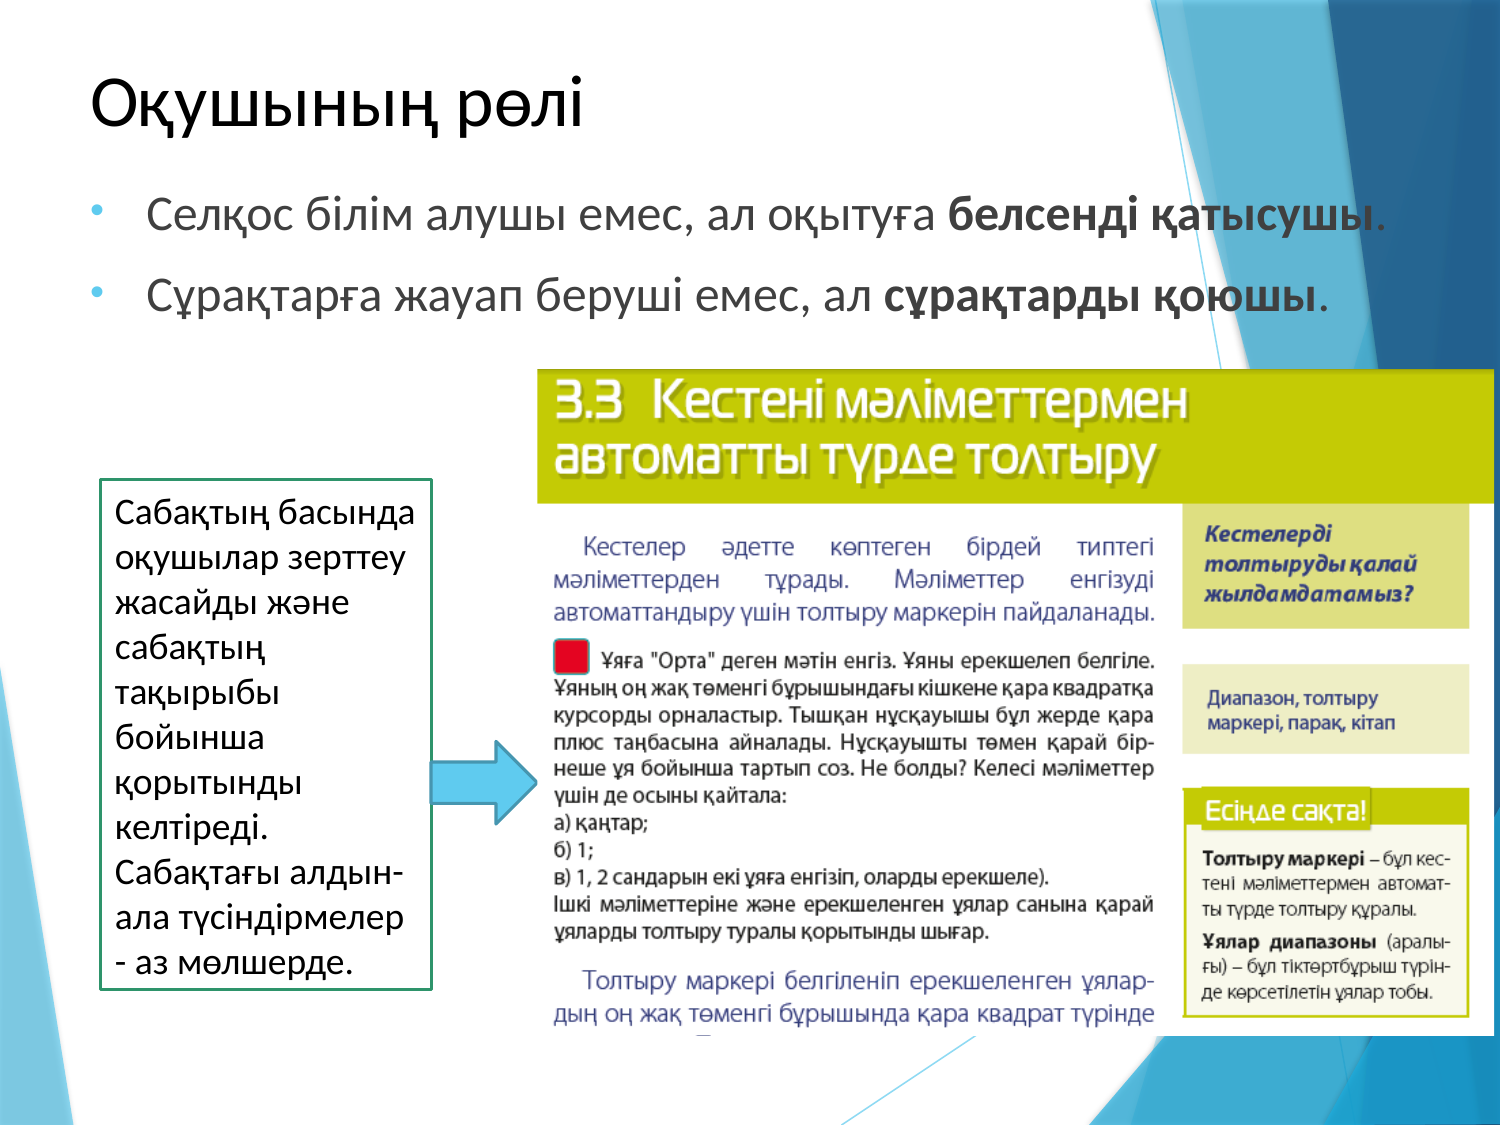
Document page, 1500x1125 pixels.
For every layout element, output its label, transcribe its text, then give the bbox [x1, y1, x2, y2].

text_box Сабақтың басында оқушылар зерттеу жасайды және сабақтың тақырыбы бойынша қорытынды келтіреді. Сабақтағы алдын-ала түсіндірмелер - аз мөлшерде. [99, 478, 433, 991]
title Оқушының рөлі [75, 45, 1300, 149]
text_box [429, 739, 532, 826]
list Селқос білім алушы емес, ал оқытуға белсенді қатысушы. Сұрақтарға жауап беруші емес, ал сұрақтарды қоюшы. [75, 172, 1412, 386]
picture [536, 368, 1495, 1036]
